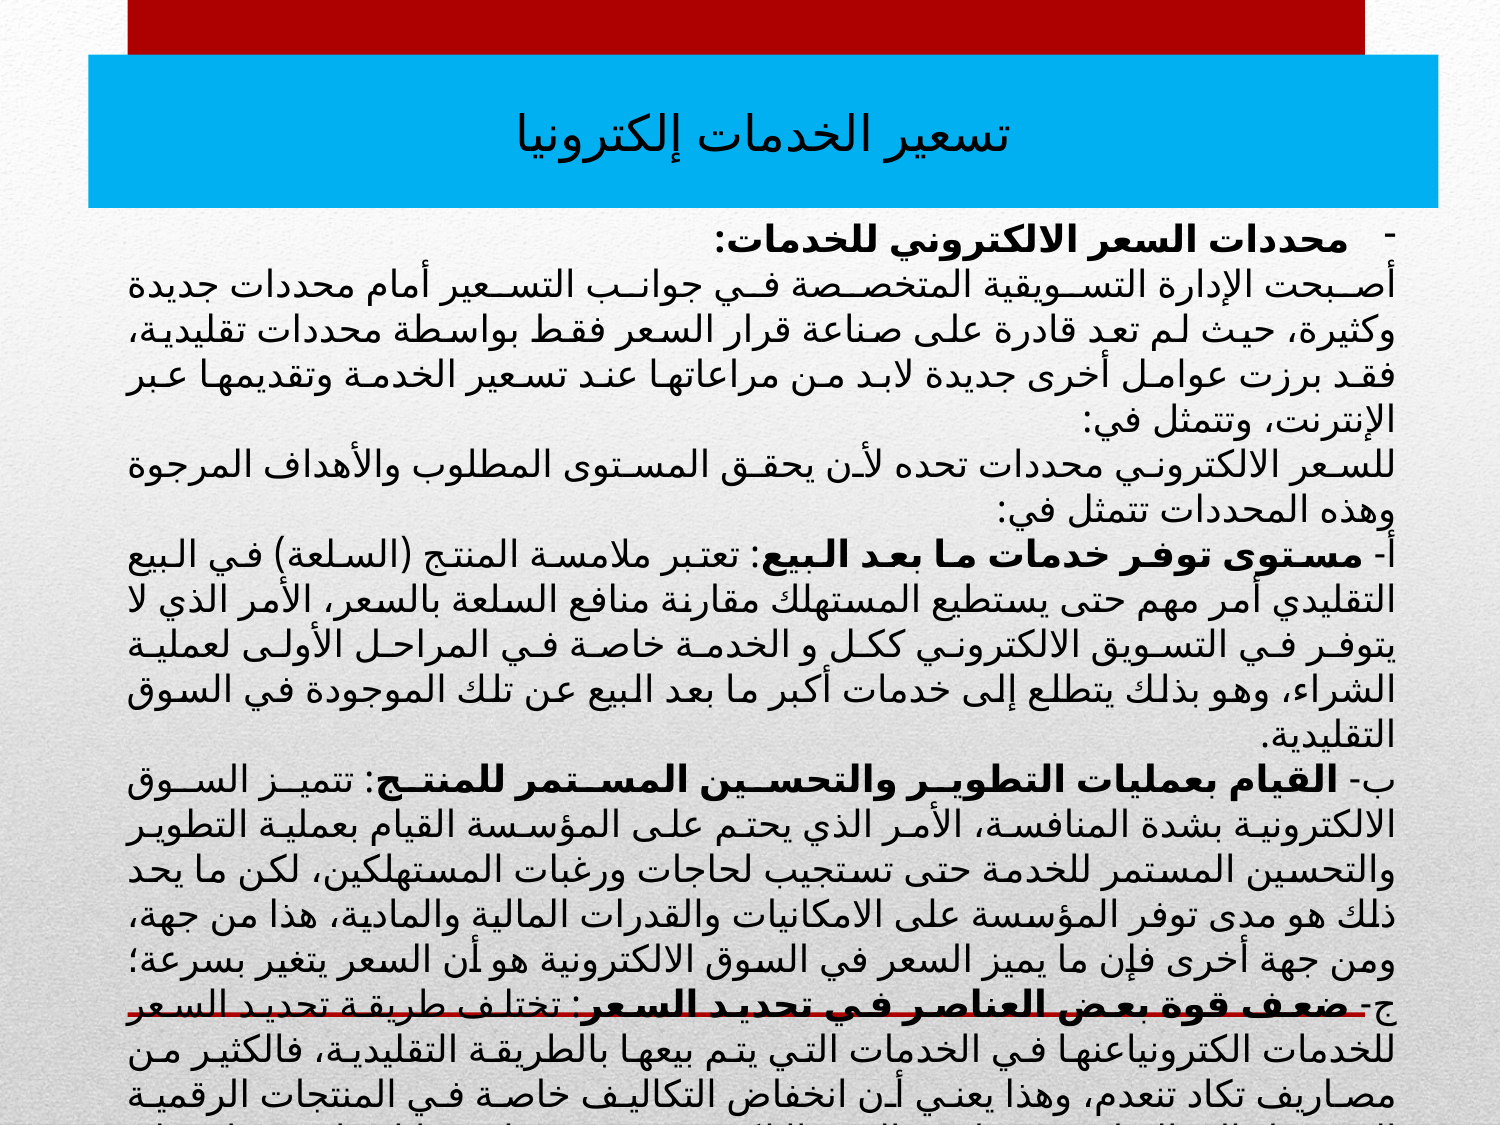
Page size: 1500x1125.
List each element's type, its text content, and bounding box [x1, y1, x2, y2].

text_box تسعير الخدمات إلكترونيا [88, 54, 1439, 208]
text_box محددات السعر الالكتروني للخدمات: أصبحت الإدارة التسويقية المتخصصة في جوانب التسعير أمام محددات جديدة وكثيرة، حيث لم تعد قادرة على صناعة قرار السعر فقط بواسطة محددات تقليدية، فقد برزت عوامل أخرى جديدة لابد من مراعاتها عند تسعير الخدمة وتقديمها عبر الإنترنت، وتتمثل في: للسعر الالكتروني محددات تحده لأن يحقق المستوى المطلوب والأهداف المرجوة وهذه المحددات تتمثل في: أ- مستوى توفر خدمات ما بعد البيع: تعتبر ملامسة المنتج (السلعة) في البيع التقليدي أمر مهم حتى يستطيع المستهلك مقارنة منافع السلعة بالسعر، الأمر الذي لا يتوفر في التسويق الالكتروني ككل و الخدمة خاصة في المراحل الأولى لعملية الشراء، وهو بذلك يتطلع إلى خدمات أكبر ما بعد البيع عن تلك الموجودة في السوق التقليدية. ب- القيام بعمليات التطوير والتحسين المستمر للمنتج: تتميز السوق الالكترونية بشدة المنافسة، الأمر الذي يحتم على المؤسسة القيام بعملية التطوير والتحسين المستمر للخدمة حتى تستجيب لحاجات ورغبات المستهلكين، لكن ما يحد ذلك هو مدى توفر المؤسسة على الامكانيات والقدرات المالية والمادية، هذا من جهة، ومن جهة أخرى فإن ما يميز السعر في السوق الالكترونية هو أن السعر يتغير بسرعة؛ ج- ضعف قوة بعض العناصر في تحديد السعر: تختلف طريقة تحديد السعر للخدمات الكترونياعنها في الخدمات التي يتم بيعها بالطريقة التقليدية، فالكثير من مصاريف تكاد تنعدم، وهذا يعني أن انخفاض التكاليف خاصة في المنتجات الرقمية التي تصل إلى الزبائن عن طريق البريد الالكتروني دون تدخل وسائل مادية وعليه فإن السعر أصبح يتحدد وفق معايير أخرى منها حجم الطلب فإذا زاد الطلب انخفض السعر. [112, 208, 1412, 1125]
